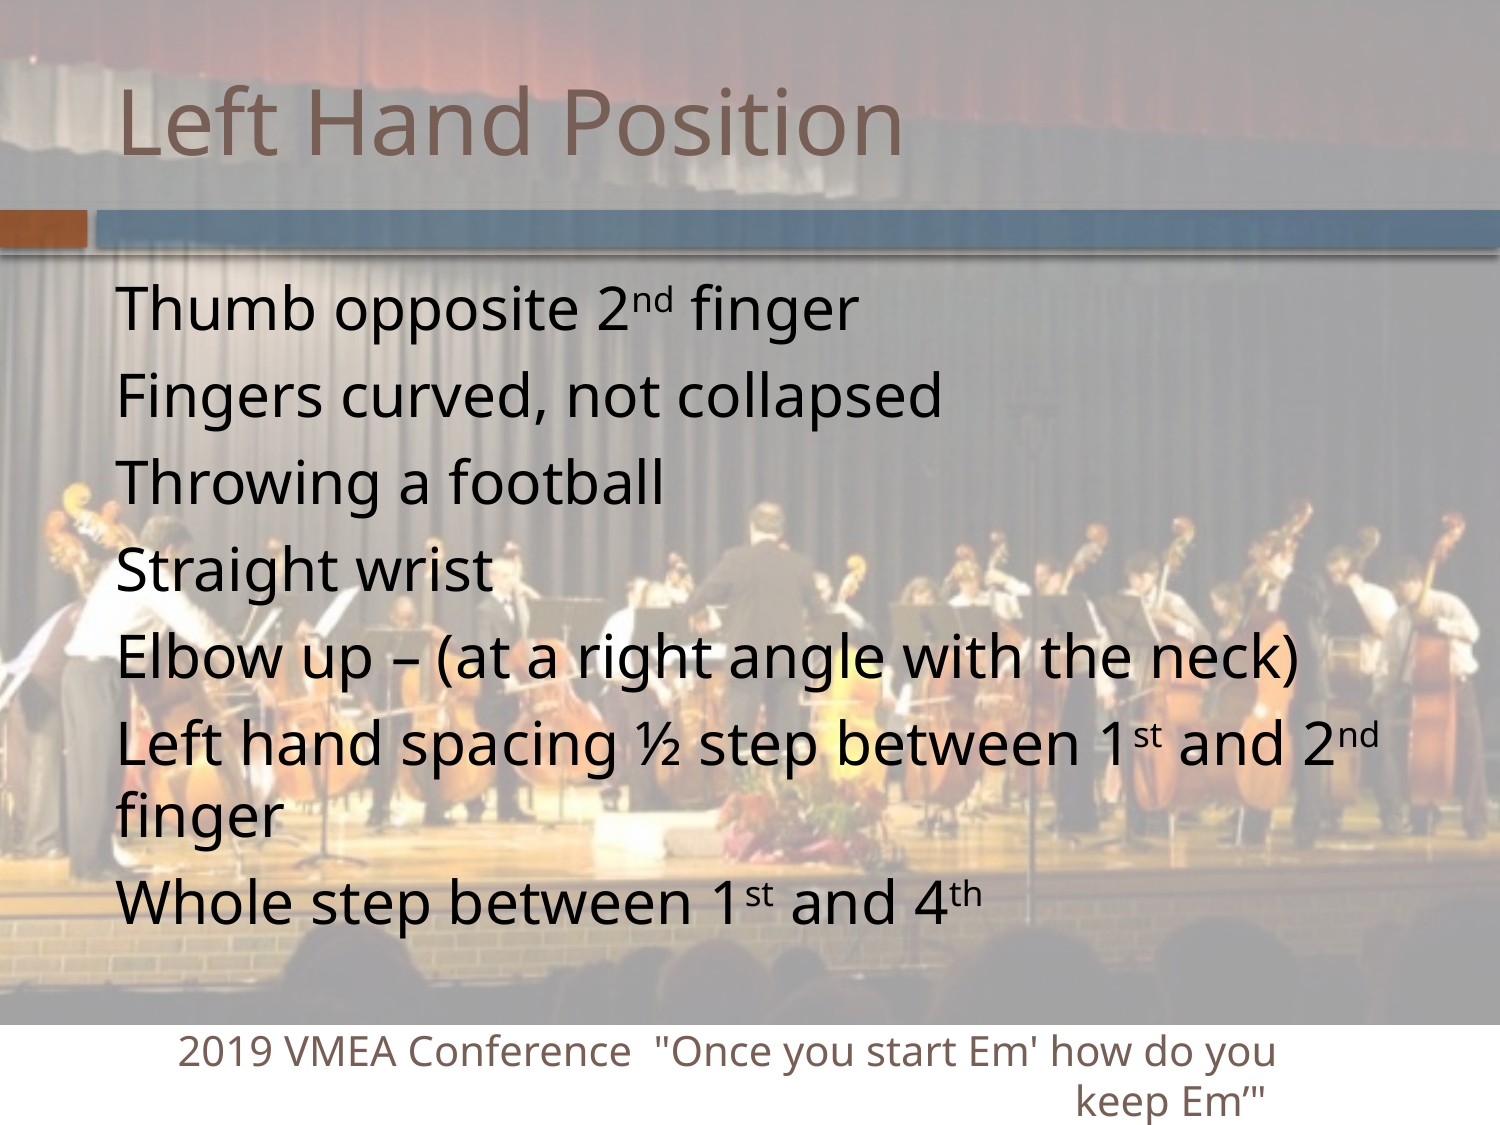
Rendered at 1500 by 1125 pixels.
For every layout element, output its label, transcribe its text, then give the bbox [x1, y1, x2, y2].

footer 2019 VMEA Conference "Once you start Em' how do you keep Em’" [99, 1024, 1293, 1125]
list Thumb opposite 2nd finger Fingers curved, not collapsed Throwing a football Straight wrist Elbow up – (at a right angle with the neck) Left hand spacing ½ step between 1st and 2nd finger Whole step between 1st and 4th [100, 262, 1438, 1000]
title Left Hand Position [100, 37, 1438, 200]
